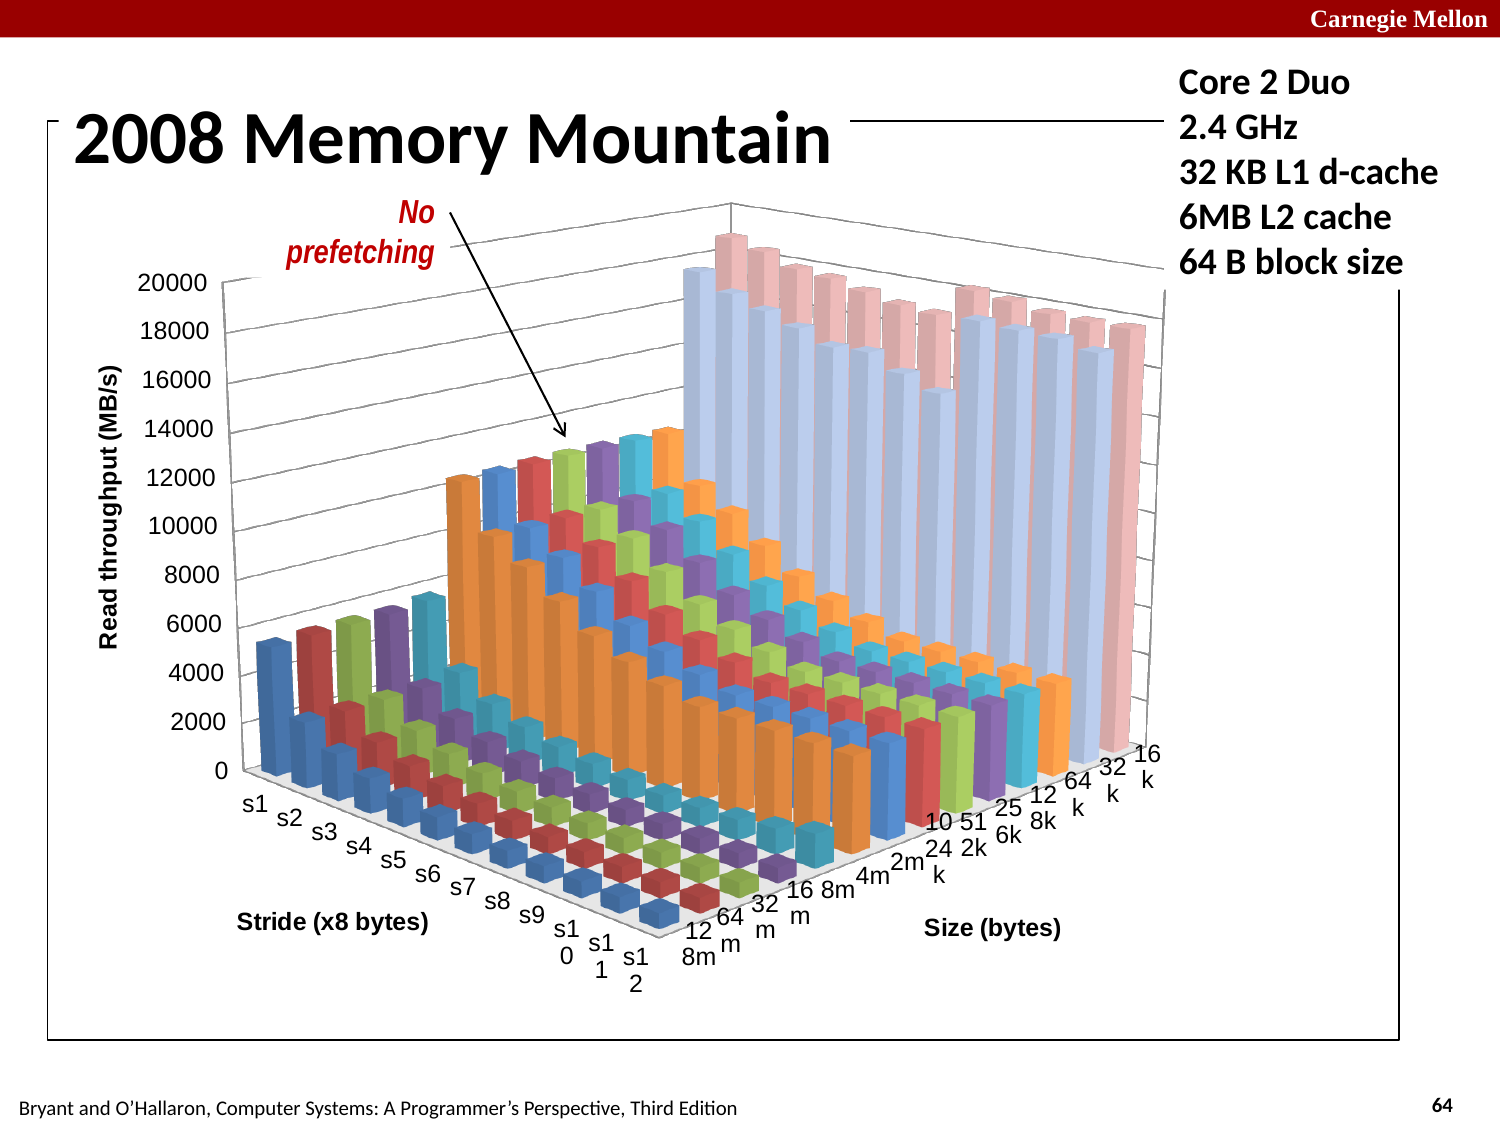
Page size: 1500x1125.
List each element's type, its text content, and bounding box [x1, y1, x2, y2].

text_box Core 2 Duo 2.4 GHz 32 KB L1 d-cache 6MB L2 cache 64 B block size [1164, 49, 1454, 290]
title 2008 Memory Mountain [58, 71, 851, 118]
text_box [449, 212, 566, 438]
chart [46, 120, 1401, 1041]
